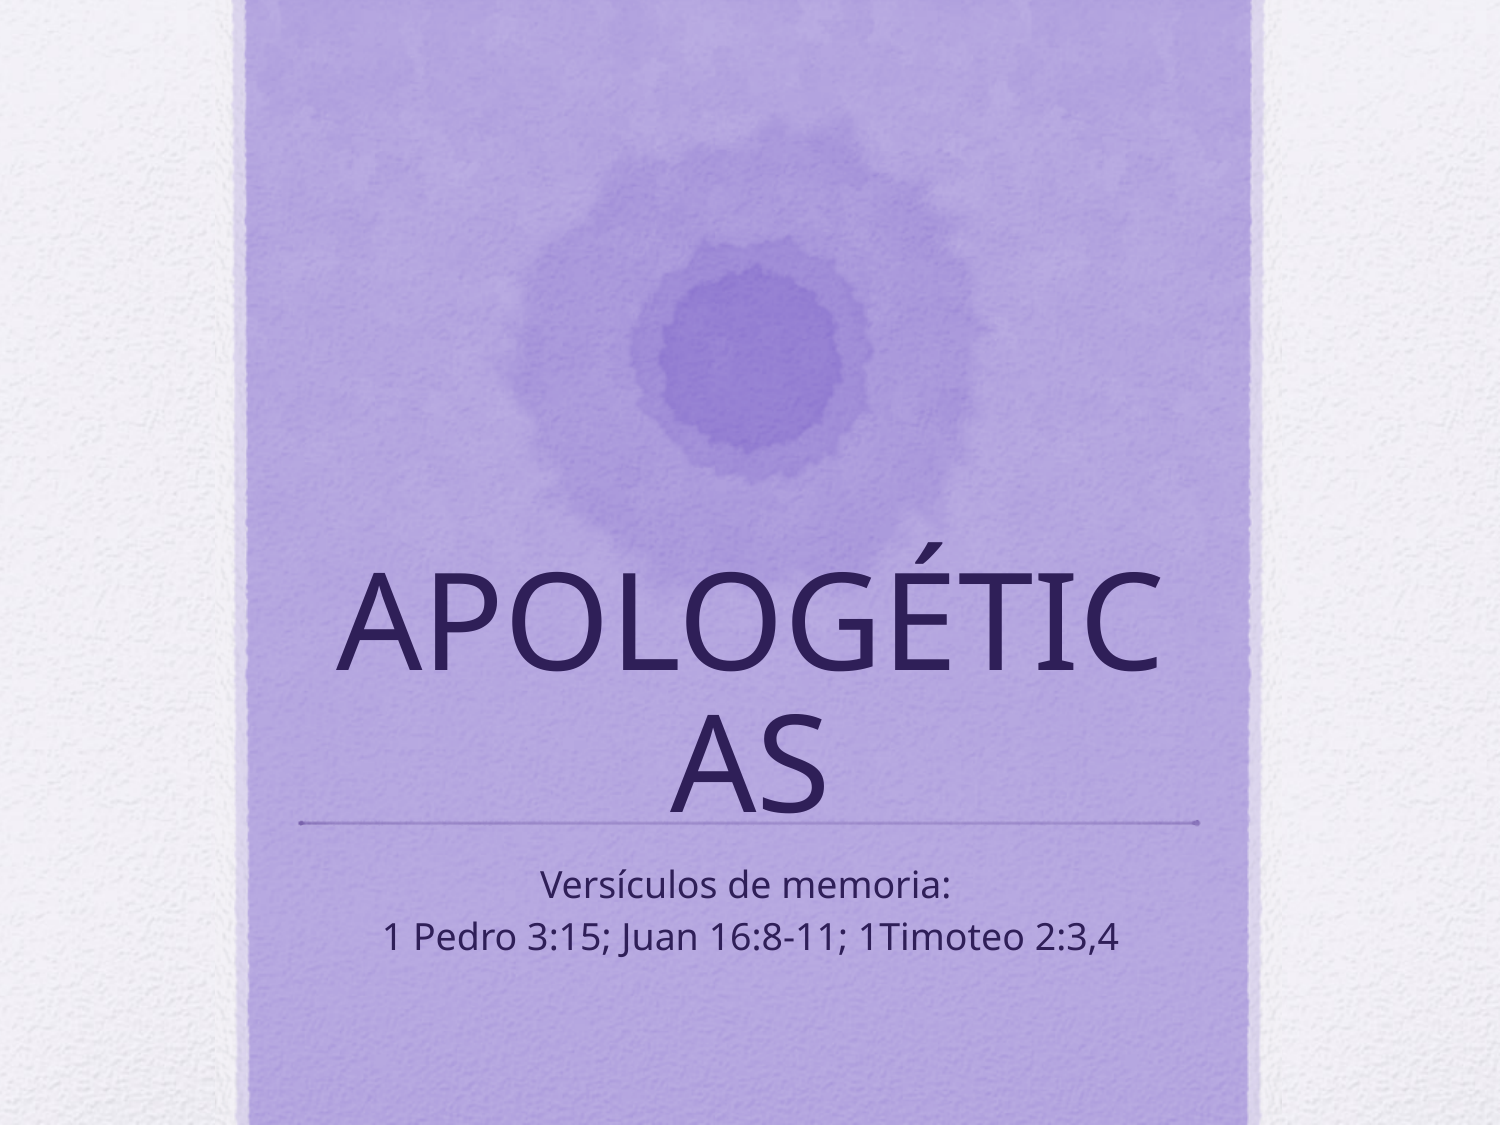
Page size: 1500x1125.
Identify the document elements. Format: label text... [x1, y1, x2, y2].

picture [0, 0, 1500, 1125]
subtitle Versículos de memoria: 1 Pedro 3:15; Juan 16:8-11; 1Timoteo 2:3,4 [304, 853, 1198, 994]
title APOLOGÉTICAS [304, 605, 1198, 847]
